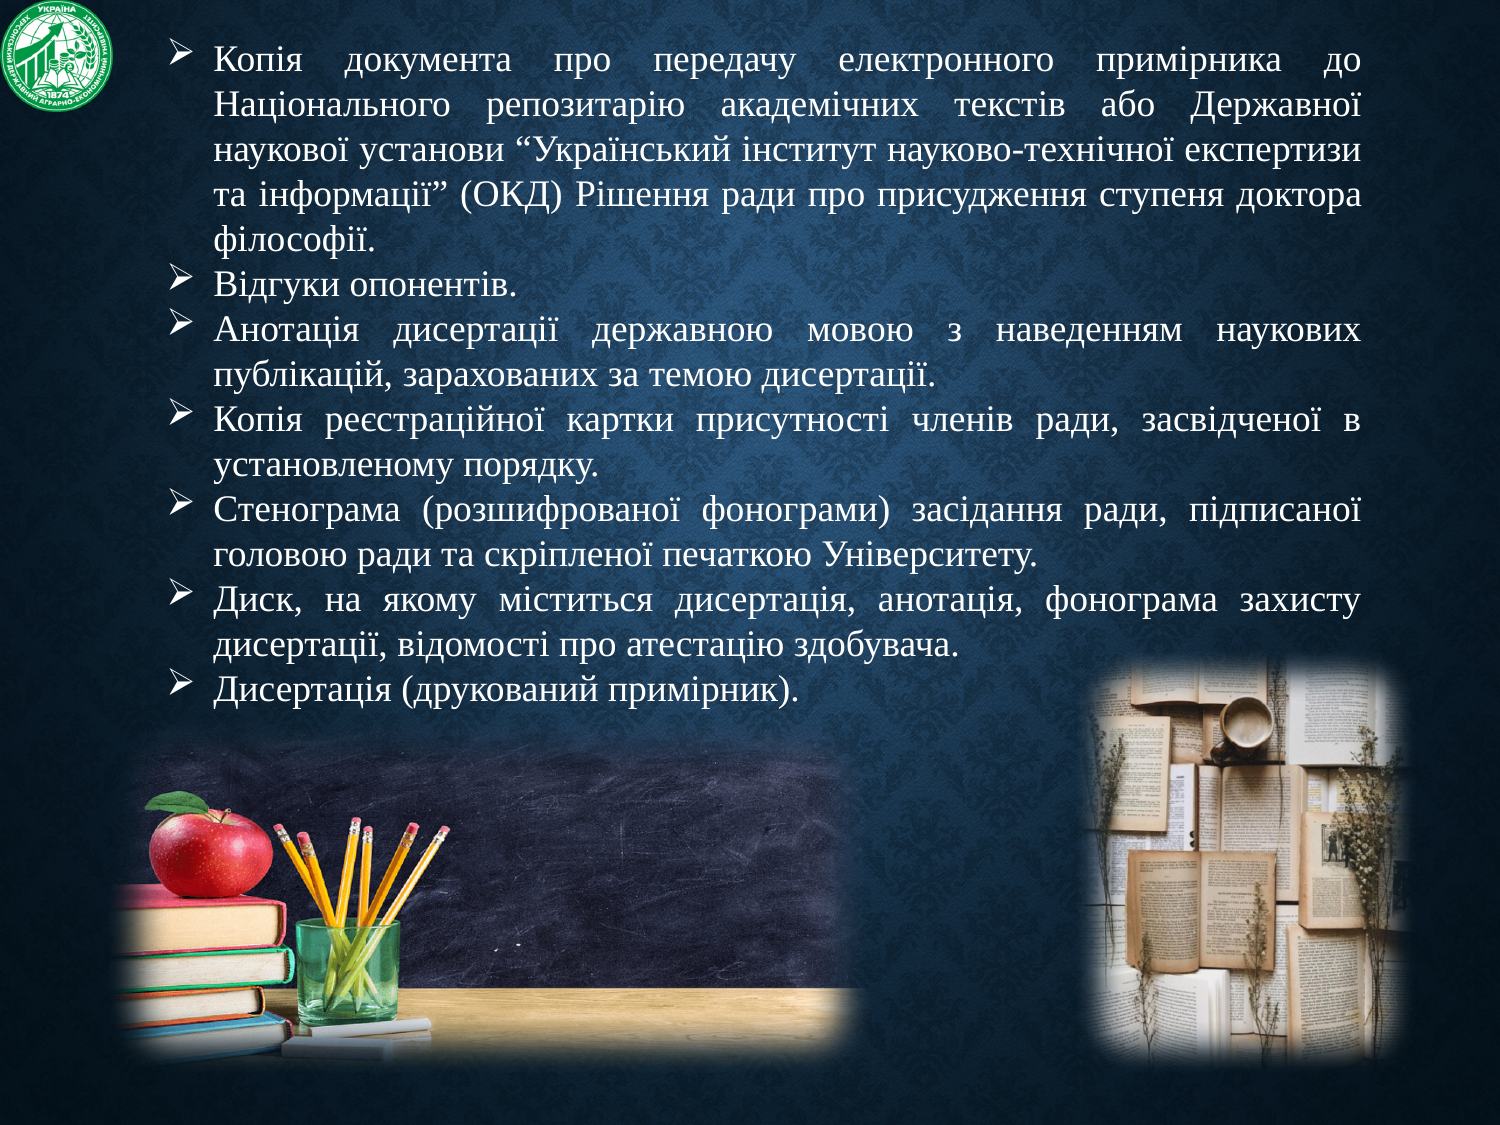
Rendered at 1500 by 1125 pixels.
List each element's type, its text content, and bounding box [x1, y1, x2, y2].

picture [104, 714, 874, 1076]
picture [0, 0, 113, 113]
picture [1073, 645, 1418, 1076]
text_box Копія документа про передачу електронного примірника до Національного репозитарію академічних текстів або Державної наукової установи “Український інститут науково-технічної експертизи та інформації” (ОКД) Рішення ради про присудження ступеня доктора філософії. Відгуки опонентів. Анотація дисертації державною мовою з наведенням наукових публікацій, зарахованих за темою дисертації. Копія реєстраційної картки присутності членів ради, засвідченої в установленому порядку. Стенограма (розшифрованої фонограми) засідання ради, підписаної головою ради та скріпленої печаткою Університету. Диск, на якому міститься дисертація, анотація, фонограма захисту дисертації, відомості про атестацію здобувача. Дисертація (друкований примірник). [76, 26, 1378, 762]
